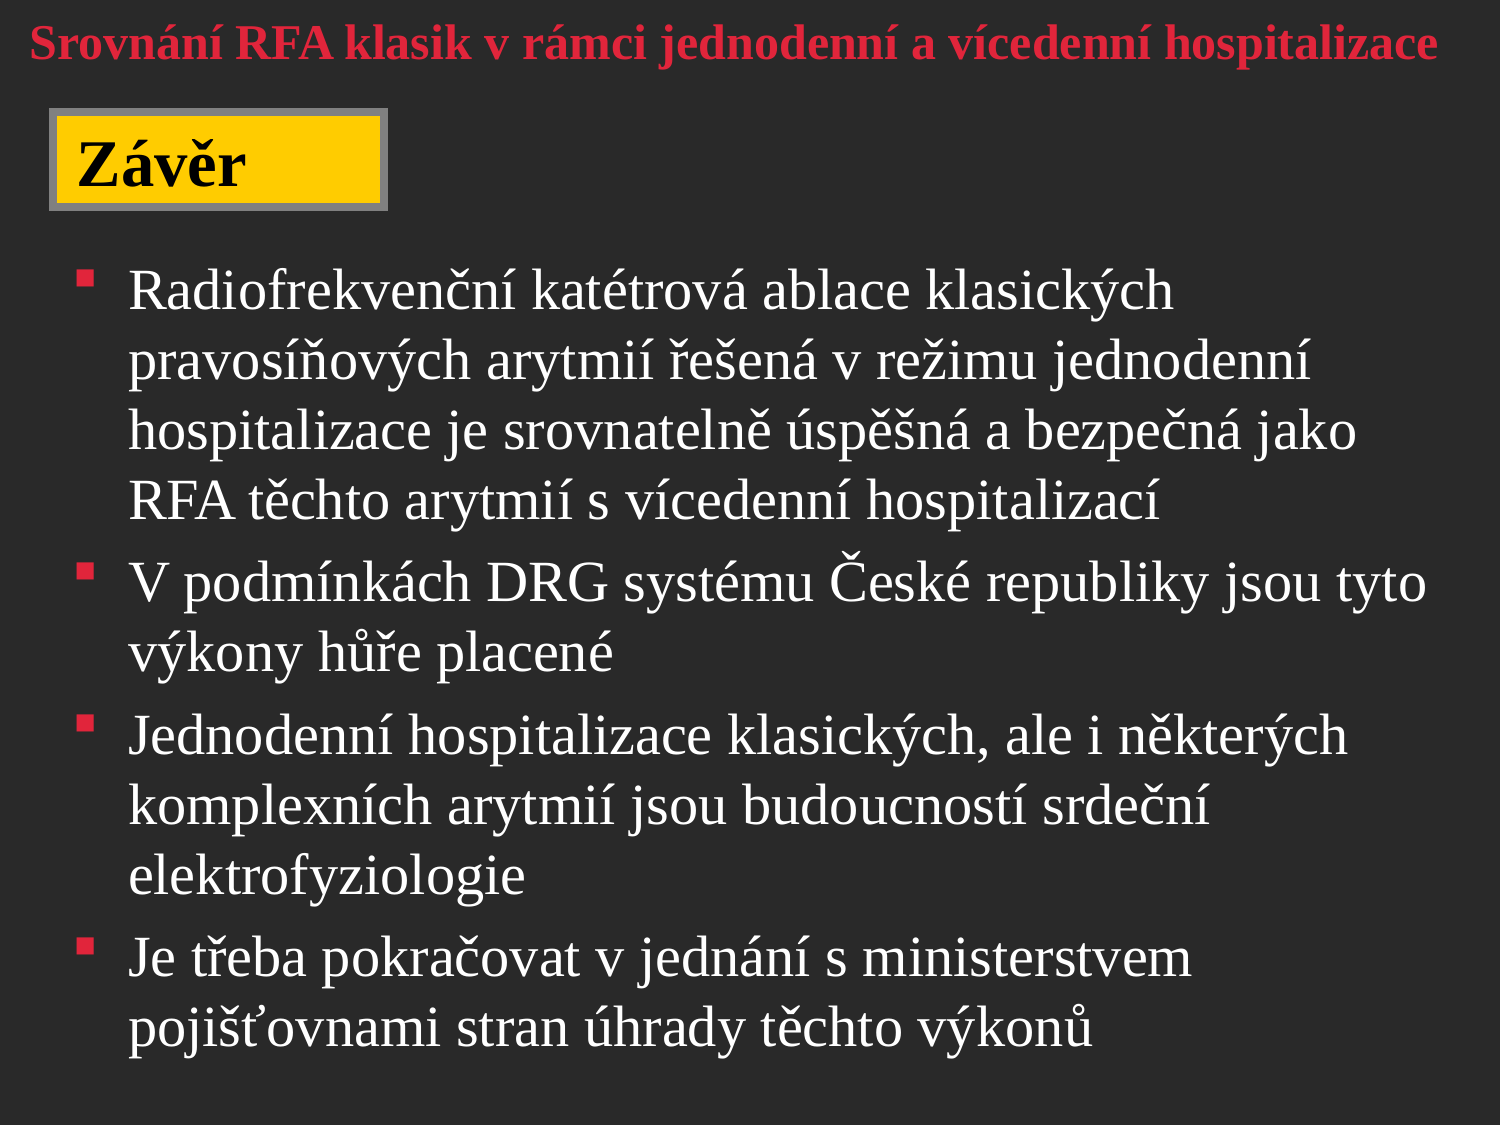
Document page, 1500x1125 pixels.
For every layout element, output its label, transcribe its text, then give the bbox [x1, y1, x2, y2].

text_box Srovnání RFA klasik v rámci jednodenní a vícedenní hospitalizace [0, 2, 1483, 82]
text_box Radiofrekvenční katétrová ablace klasických pravosíňových arytmií řešená v režimu jednodenní hospitalizace je srovnatelně úspěšná a bezpečná jako RFA těchto arytmií s vícedenní hospitalizací V podmínkách DRG systému České republiky jsou tyto výkony hůře placené Jednodenní hospitalizace klasických, ale i některých komplexních arytmií jsou budoucností srdeční elektrofyziologie Je třeba pokračovat v jednání s ministerstvem pojišťovnami stran úhrady těchto výkonů [57, 243, 1483, 1094]
text_box Závěr [53, 112, 384, 207]
